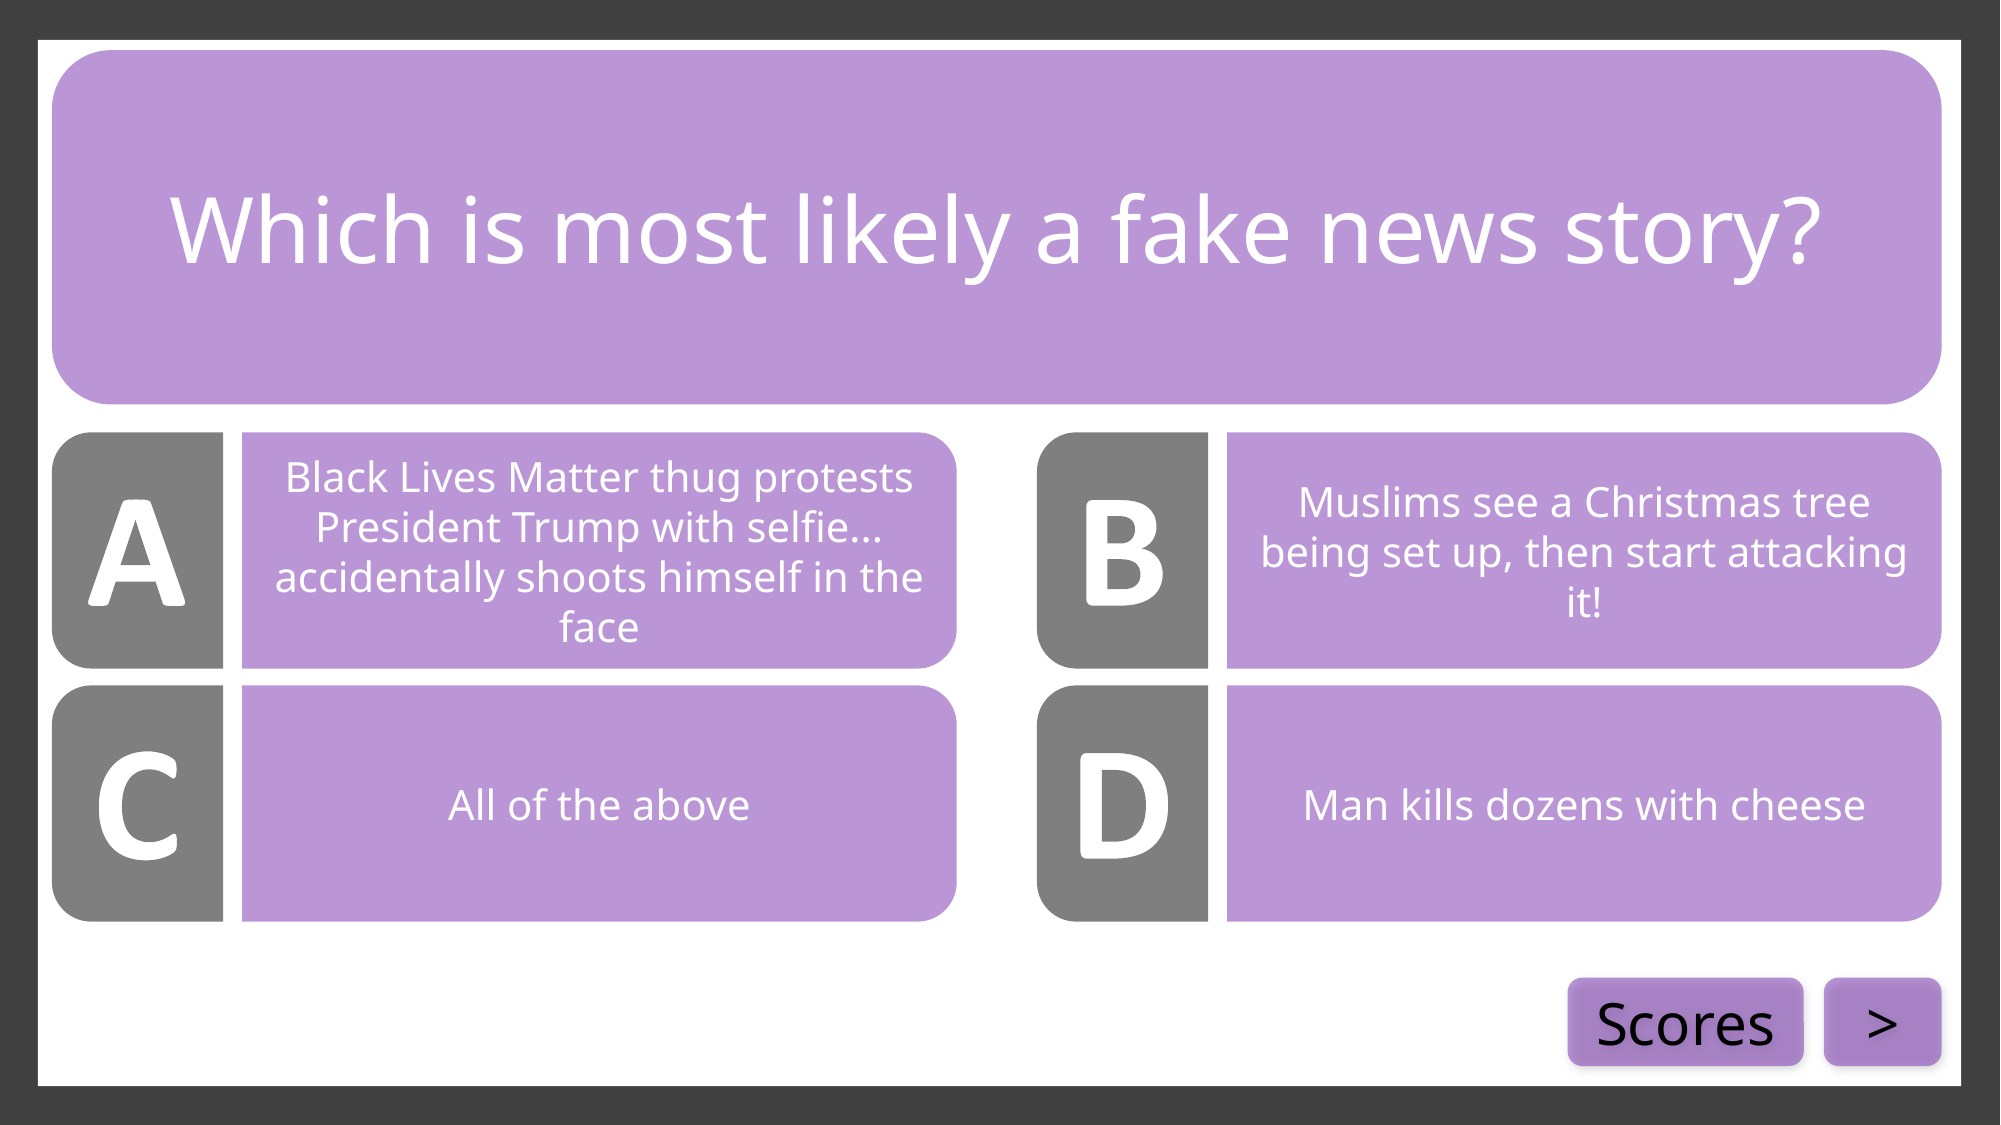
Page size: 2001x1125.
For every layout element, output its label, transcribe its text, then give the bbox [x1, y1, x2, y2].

text_box [51, 685, 224, 922]
text_box Scores [1565, 975, 1806, 1068]
text_box [1036, 432, 1209, 669]
text_box Which is most likely a fake news story? [50, 48, 1944, 407]
text_box Man kills dozens with cheese [1225, 683, 1944, 924]
text_box Black Lives Matter thug protests President Trump with selfie... accidentally shoots himself in the face [240, 430, 959, 671]
text_box [1036, 685, 1209, 922]
text_box Muslims see a Christmas tree being set up, then start attacking it! [1225, 430, 1944, 671]
text_box [51, 432, 224, 669]
text_box > [1822, 975, 1944, 1068]
text_box All of the above [240, 683, 959, 924]
